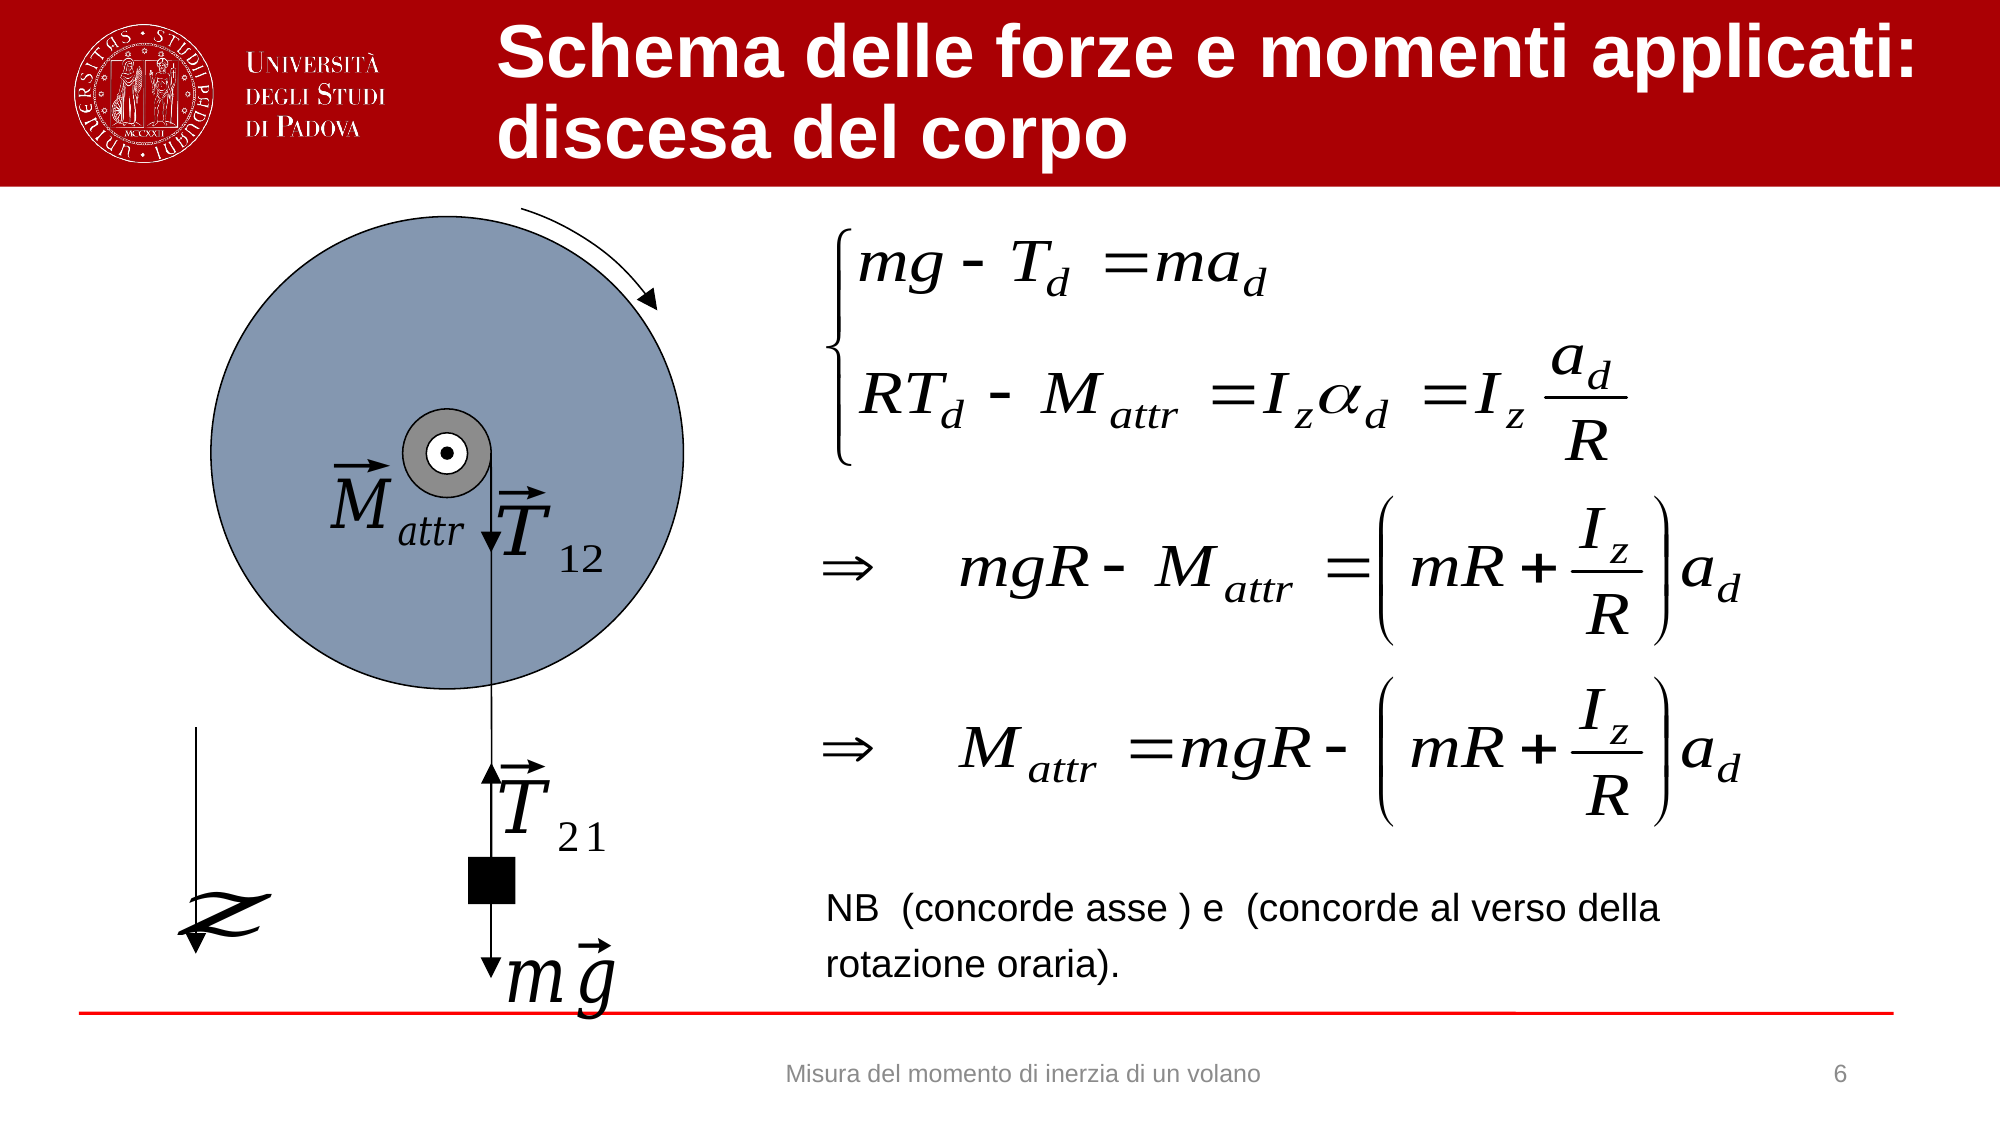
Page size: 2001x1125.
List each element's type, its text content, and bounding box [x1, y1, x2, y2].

slide_number 6 [1708, 1042, 1863, 1103]
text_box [168, 197, 700, 1023]
title Schema delle forze e momenti applicati: discesa del corpo [481, 0, 2000, 187]
footer Misura del momento di inerzia di un volano [662, 1042, 1386, 1103]
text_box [810, 215, 1768, 842]
picture [74, 24, 385, 163]
